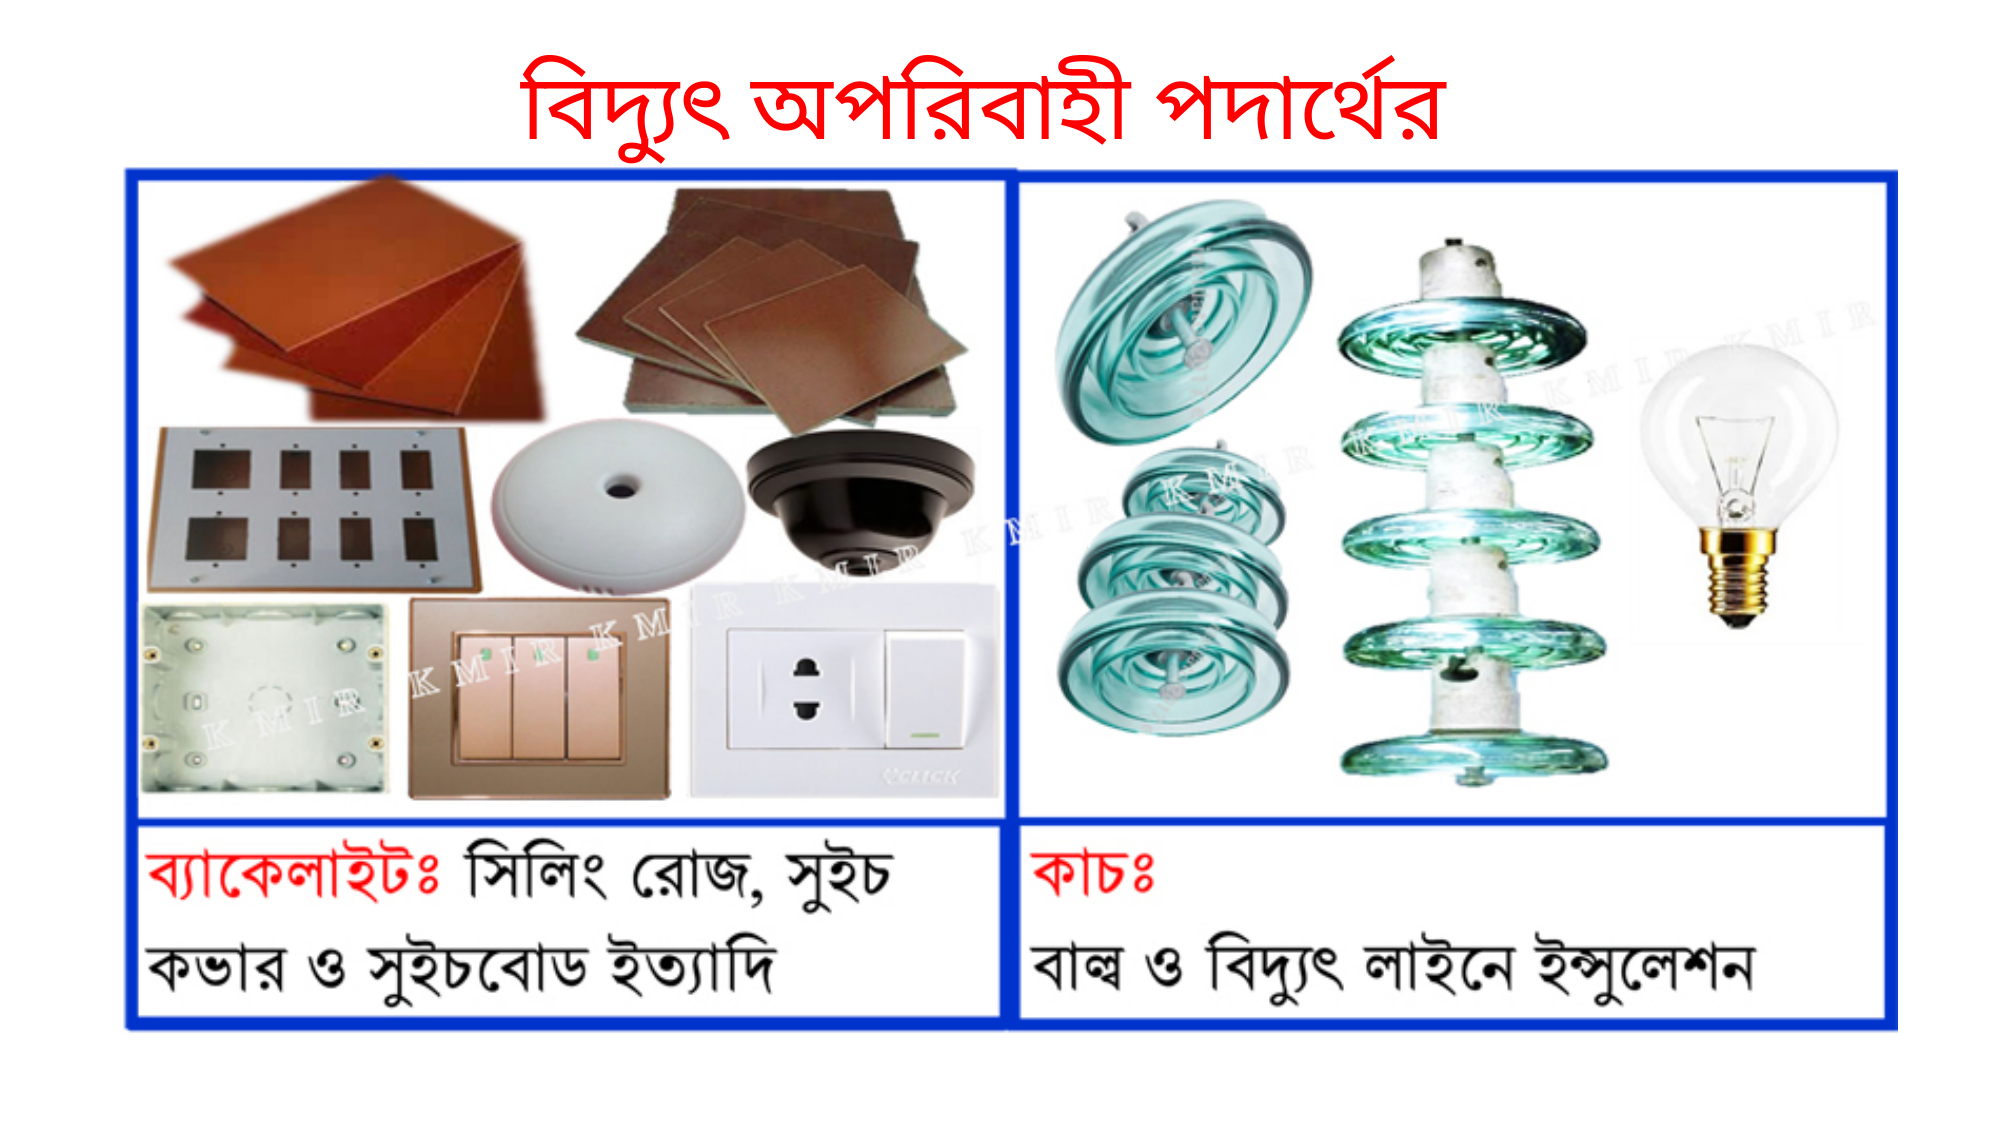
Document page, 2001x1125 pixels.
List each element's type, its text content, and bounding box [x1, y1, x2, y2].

picture [120, 164, 1898, 1035]
text_box বিদ্যুৎ অপরিবাহী পদার্থের ব্যবহার [506, 40, 1518, 164]
